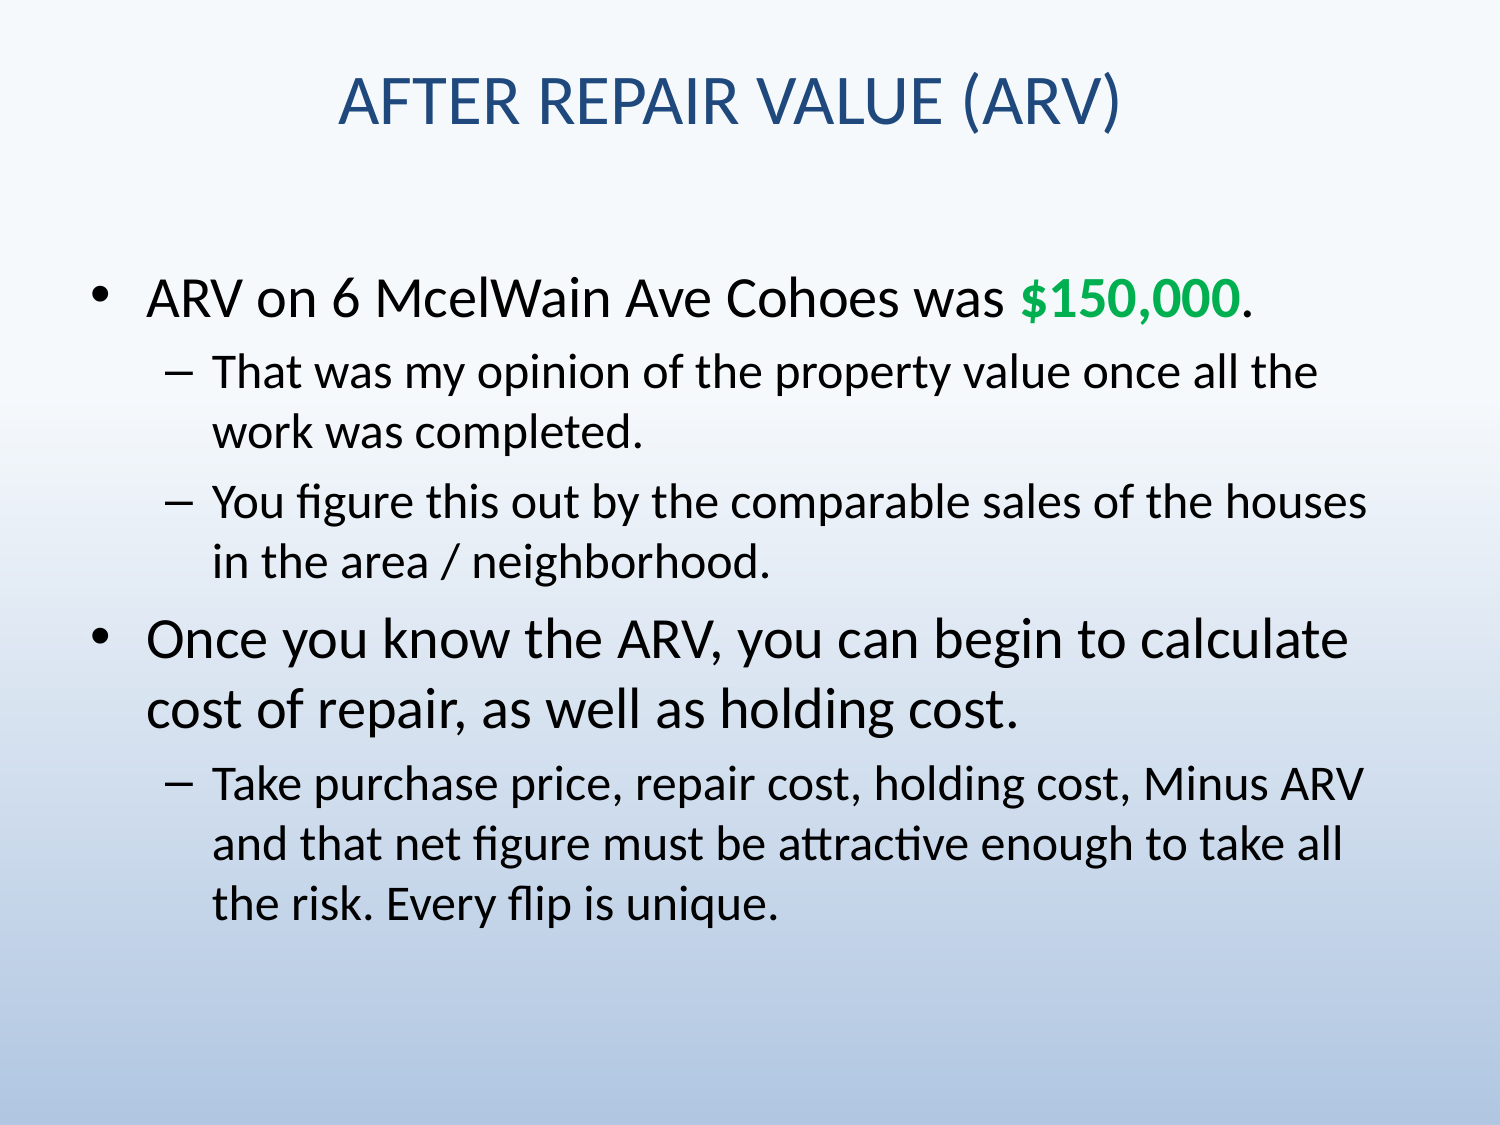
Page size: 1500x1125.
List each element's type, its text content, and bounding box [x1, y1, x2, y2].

list ARV on 6 McelWain Ave Cohoes was $150,000. That was my opinion of the property value once all the work was completed. You figure this out by the comparable sales of the houses in the area / neighborhood. Once you know the ARV, you can begin to calculate cost of repair, as well as holding cost. Take purchase price, repair cost, holding cost, Minus ARV and that net figure must be attractive enough to take all the risk. Every flip is unique. [75, 251, 1425, 1075]
title AFTER REPAIR VALUE (ARV) [37, 45, 1425, 233]
